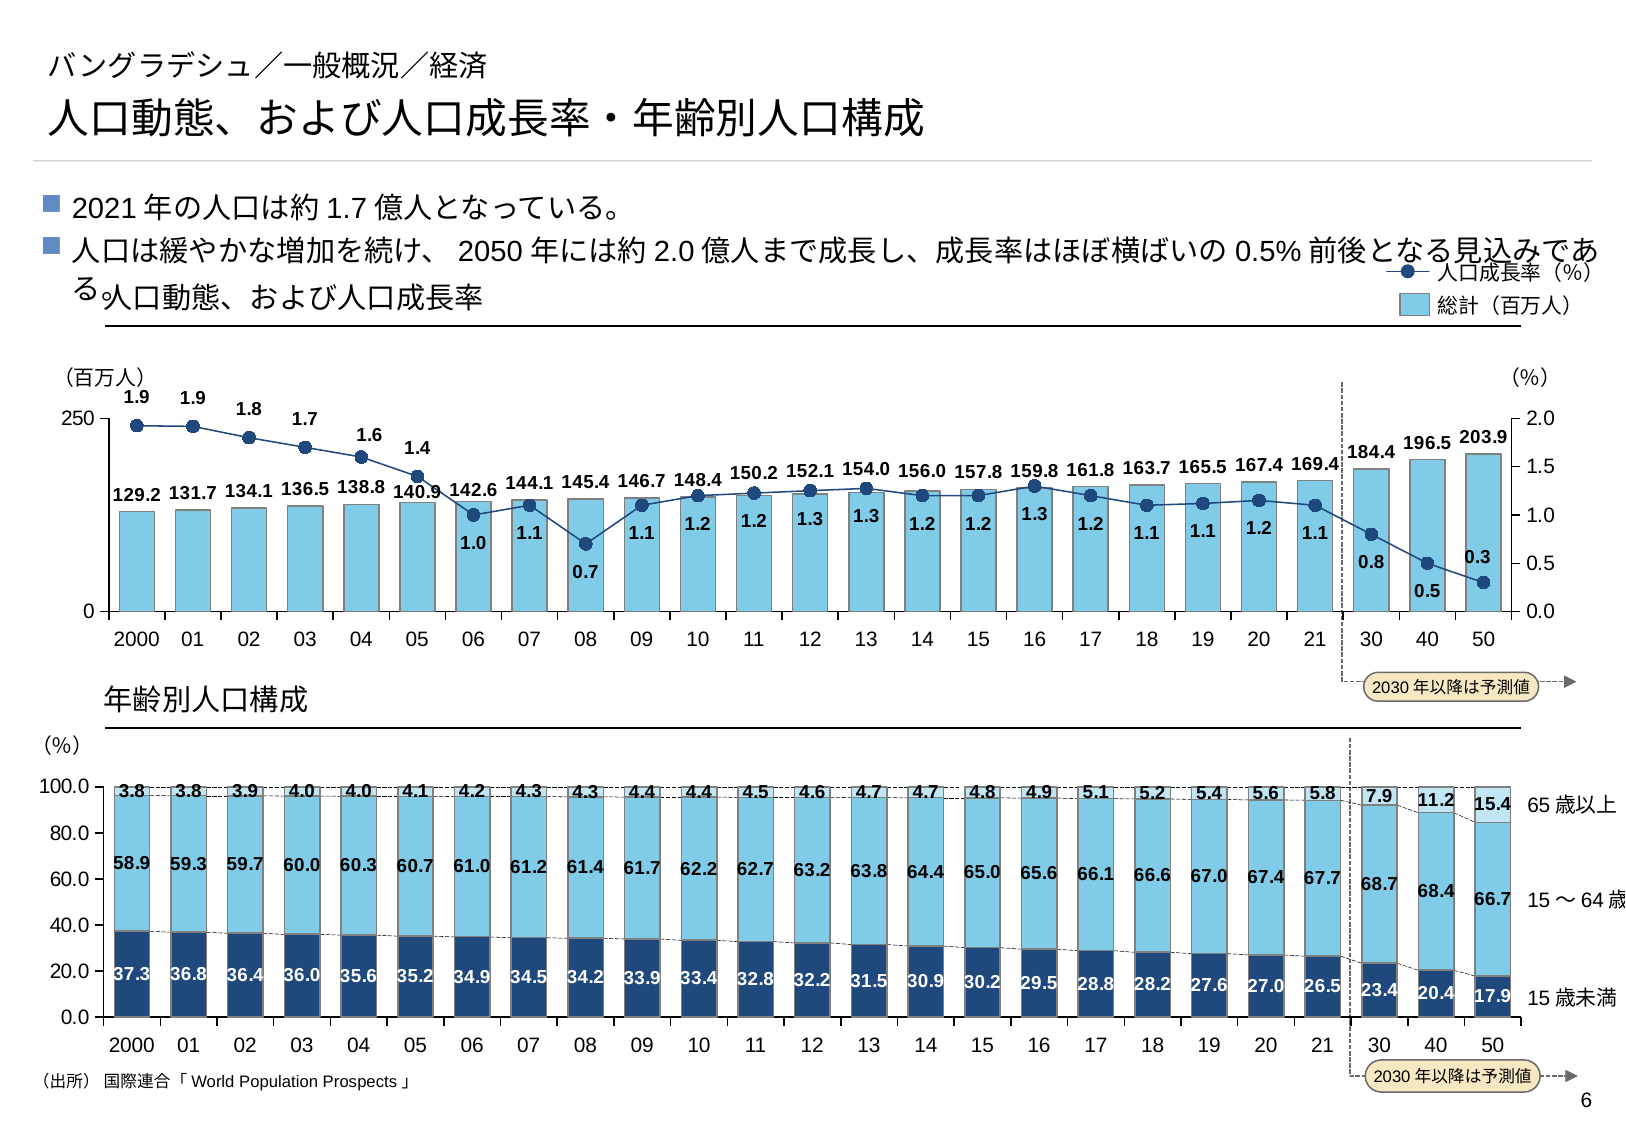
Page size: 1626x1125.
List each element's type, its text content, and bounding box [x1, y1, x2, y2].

chart [15, 770, 1536, 1034]
text_box 21 [1302, 636, 1328, 651]
text_box 65歳以上 [1582, 792, 1613, 818]
text_box 08 [573, 636, 599, 651]
text_box 15～64歳 [1582, 886, 1615, 912]
text_box 17 [1078, 636, 1104, 651]
text_box 01 [176, 1043, 201, 1057]
text_box 19 [1190, 636, 1216, 651]
text_box 06 [460, 636, 486, 651]
text_box （百万人） [53, 364, 137, 379]
text_box 09 [629, 1043, 655, 1057]
text_box 01 [180, 636, 206, 651]
text_box 2000 [107, 1043, 156, 1057]
text_box 15歳未満 [1582, 984, 1613, 1010]
text_box 12 [797, 636, 823, 651]
text_box 20 [1253, 1043, 1279, 1057]
text_box 07 [516, 636, 542, 651]
text_box 15 [965, 636, 991, 651]
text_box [1341, 634, 1577, 702]
text_box （％） [1519, 364, 1562, 378]
table_header 割合 [1414, 274, 1428, 278]
text_box 10 [685, 636, 711, 651]
text_box 13 [853, 636, 879, 651]
text_box [1399, 263, 1416, 270]
text_box （％） [30, 732, 73, 758]
text_box 09 [629, 636, 655, 651]
text_box 18 [1134, 636, 1160, 651]
text_box 03 [292, 636, 318, 651]
text_box 14 [909, 636, 935, 651]
text_box 15 [969, 1043, 995, 1057]
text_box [103, 680, 1522, 729]
text_box 20 [1246, 636, 1272, 651]
text_box 人口成長率（％） [1437, 259, 1584, 285]
text_box 11 [742, 1043, 768, 1057]
text_box 02 [236, 636, 262, 651]
text_box 14 [913, 1043, 939, 1057]
text_box 06 [459, 1043, 485, 1057]
table_header 割合 [1387, 274, 1401, 278]
text_box 19 [1196, 1043, 1222, 1057]
text_box 05 [404, 636, 430, 651]
list 人口動態、および人口成長率・年齢別人口構成 [32, 0, 1593, 149]
text_box 12 [799, 1043, 825, 1057]
text_box 08 [572, 1043, 598, 1057]
table_cell 肝癌 [1400, 274, 1416, 278]
text_box 07 [516, 1043, 542, 1057]
text_box 2000 [112, 636, 161, 651]
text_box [1349, 737, 1579, 1093]
text_box 21 [1310, 1043, 1336, 1057]
text_box 04 [346, 1043, 372, 1057]
text_box 11 [741, 636, 767, 651]
text_box 16 [1022, 636, 1048, 651]
text_box （出所） 国際連合「World Population Prospects」 [32, 1070, 955, 1094]
text_box 04 [348, 636, 374, 651]
chart [37, 381, 1577, 629]
text_box 03 [289, 1043, 315, 1057]
text_box 17 [1083, 1043, 1109, 1057]
text_box 13 [856, 1043, 882, 1057]
text_box 16 [1026, 1043, 1052, 1057]
text_box 10 [686, 1043, 712, 1057]
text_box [103, 278, 1522, 327]
text_box 05 [402, 1043, 428, 1057]
text_box 2021年の人口は約1.7億人となっている。 人口は緩やかな増加を続け、2050年には約2.0億人まで成長し、成長率はほぼ横ばいの0.5%前後となる見込みである。 [40, 186, 1600, 306]
text_box 02 [232, 1043, 258, 1057]
text_box 18 [1140, 1043, 1166, 1057]
text_box 総計（百万人） [1527, 292, 1563, 318]
